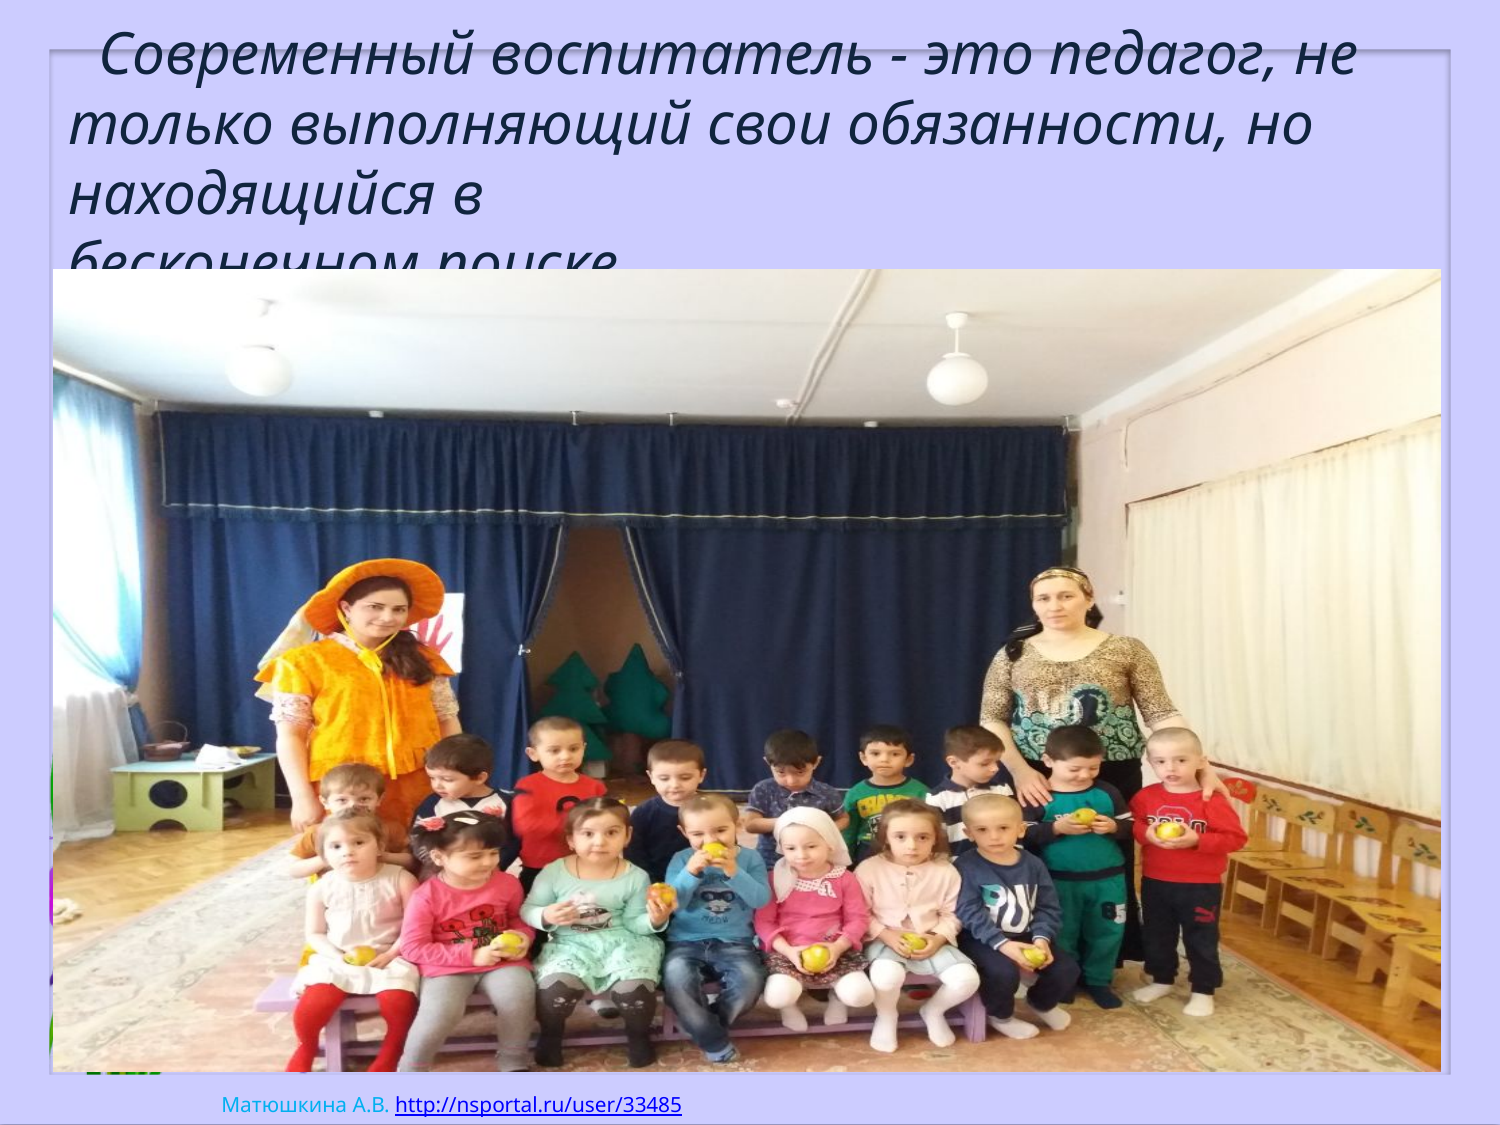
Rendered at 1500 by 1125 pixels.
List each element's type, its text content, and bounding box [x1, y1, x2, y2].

picture [50, 269, 1442, 1074]
text_box Современный воспитатель - это педагог, не только выполняющий свои обязанности, но находящийся в бесконечном поиске. [53, 8, 1441, 269]
